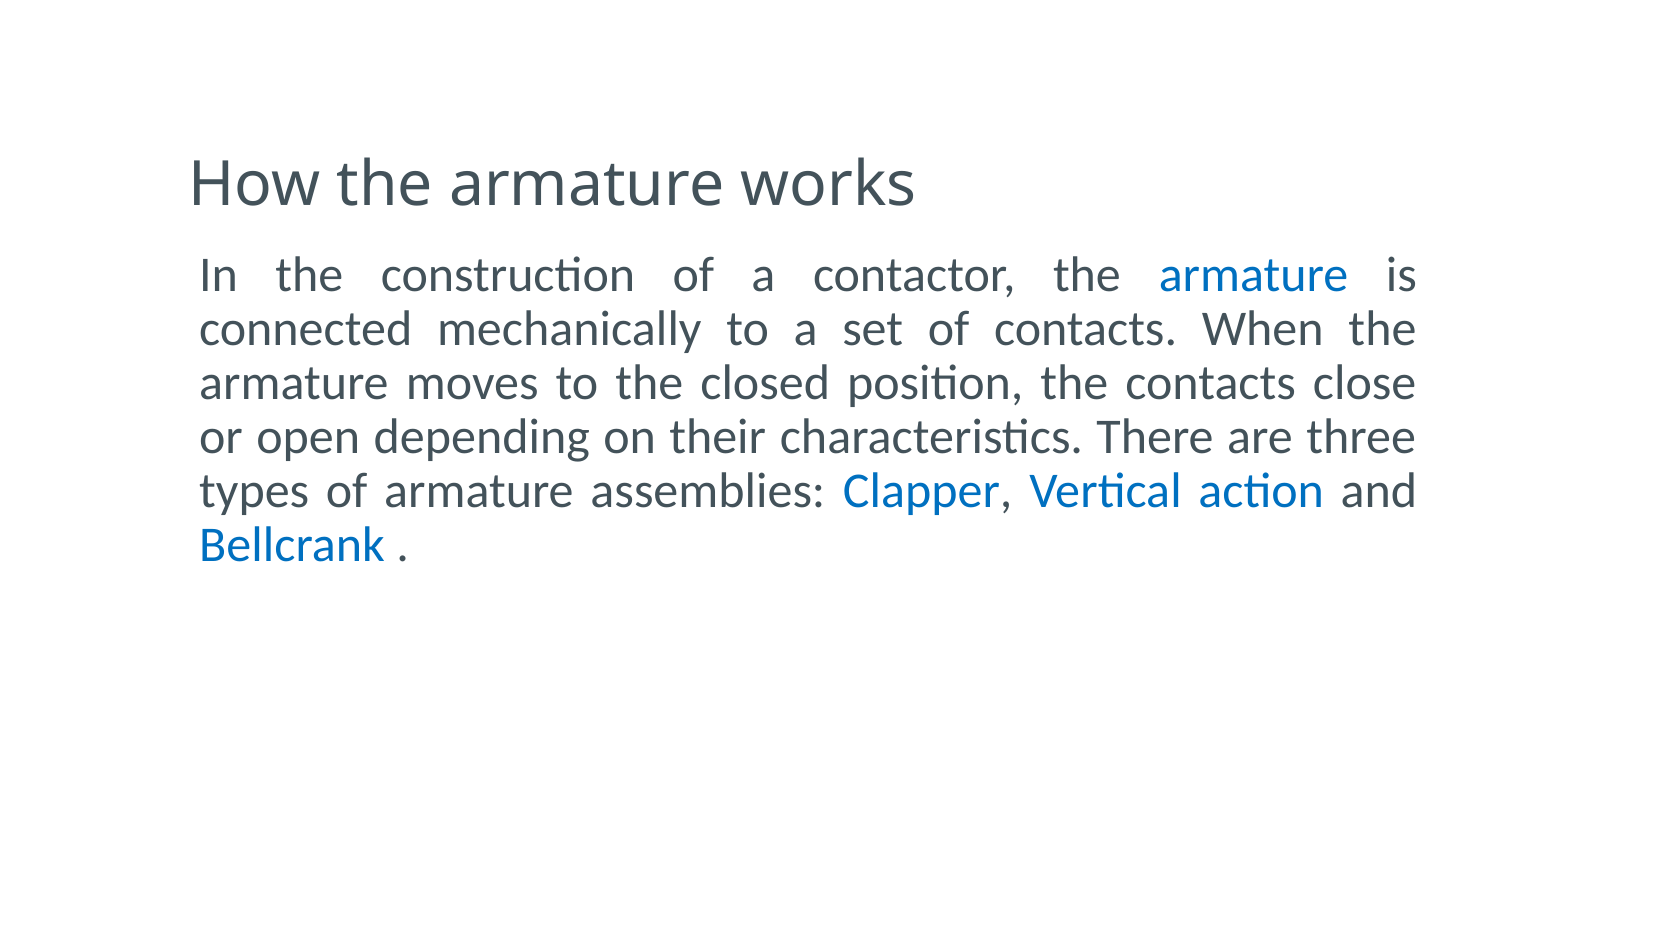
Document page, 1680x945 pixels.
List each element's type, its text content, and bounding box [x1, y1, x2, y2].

title How the armature works [173, 105, 1433, 265]
list In the construction of a contactor, the armature is connected mechanically to a set of contacts. When the armature moves to the closed position, the contacts close or open depending on their characteristics. There are three types of armature assemblies: Clapper, Vertical action and Bellcrank . [184, 241, 1433, 868]
